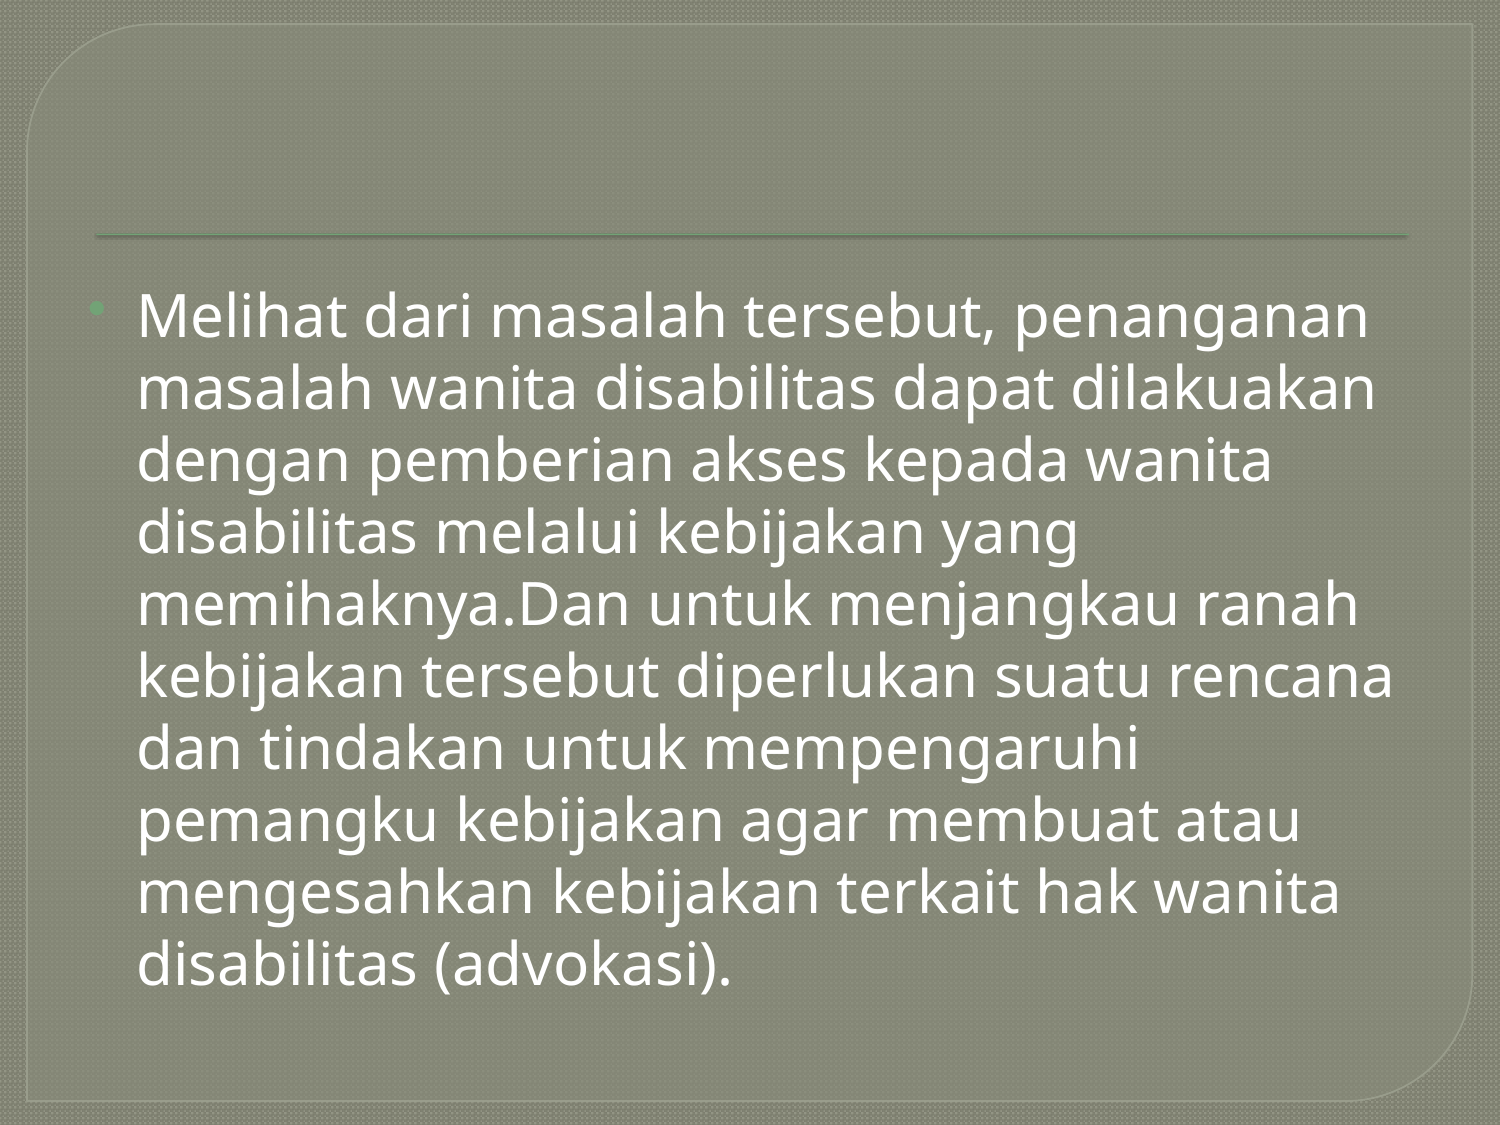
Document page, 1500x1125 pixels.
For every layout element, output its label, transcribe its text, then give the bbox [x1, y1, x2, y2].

list Melihat dari masalah tersebut, penanganan masalah wanita disabilitas dapat dilakuakan dengan pemberian akses kepada wanita disabilitas melalui kebijakan yang memihaknya.Dan untuk menjangkau ranah kebijakan tersebut diperlukan suatu rencana dan tindakan untuk mempengaruhi pemangku kebijakan agar membuat atau mengesahkan kebijakan terkait hak wanita disabilitas (advokasi). [75, 270, 1425, 1013]
